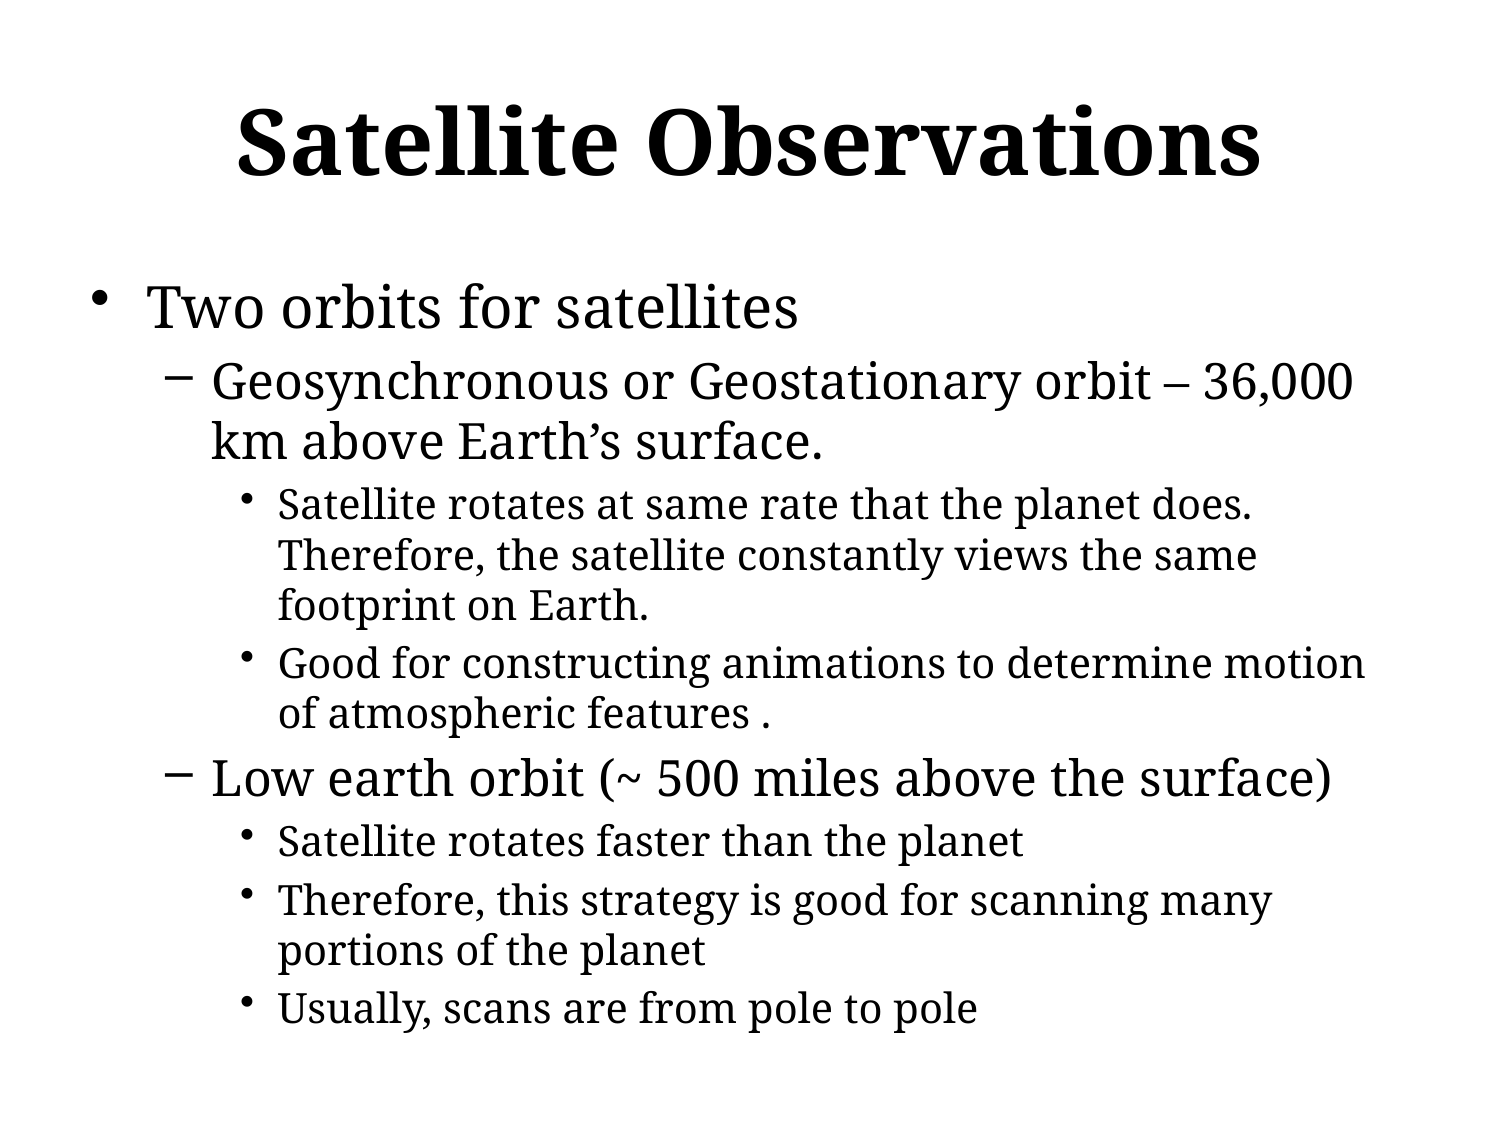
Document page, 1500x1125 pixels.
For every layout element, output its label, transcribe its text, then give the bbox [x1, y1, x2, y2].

title Satellite Observations [74, 44, 1426, 233]
list Two orbits for satellites Geosynchronous or Geostationary orbit – 36,000 km above Earth’s surface. Satellite rotates at same rate that the planet does. Therefore, the satellite constantly views the same footprint on Earth. Good for constructing animations to determine motion of atmospheric features . Low earth orbit (~ 500 miles above the surface) Satellite rotates faster than the planet Therefore, this strategy is good for scanning many portions of the planet Usually, scans are from pole to pole [74, 262, 1426, 1006]
